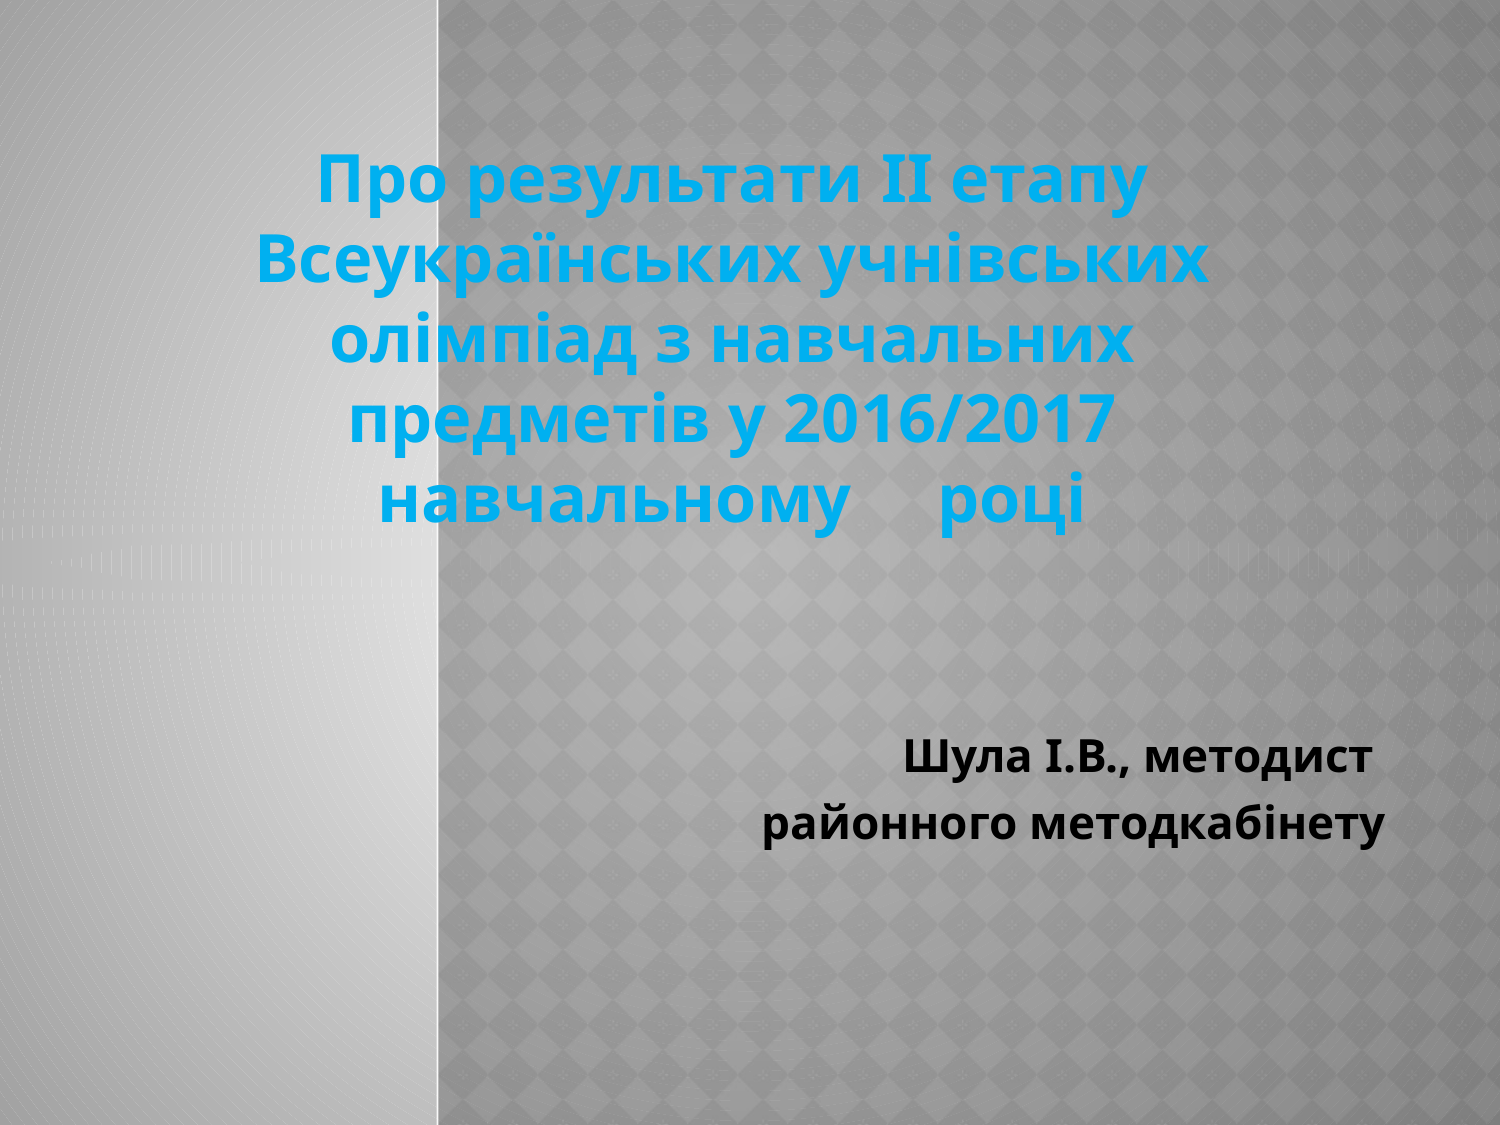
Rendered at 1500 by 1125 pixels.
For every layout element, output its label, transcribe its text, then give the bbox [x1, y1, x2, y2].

text_box Про результати ІІ етапу Всеукраїнських учнівських олімпіад з навчальних предметів у 2016/2017 навчальному році [140, 128, 1325, 544]
subtitle Шула І.В., методист районного методкабінету [118, 726, 1394, 926]
